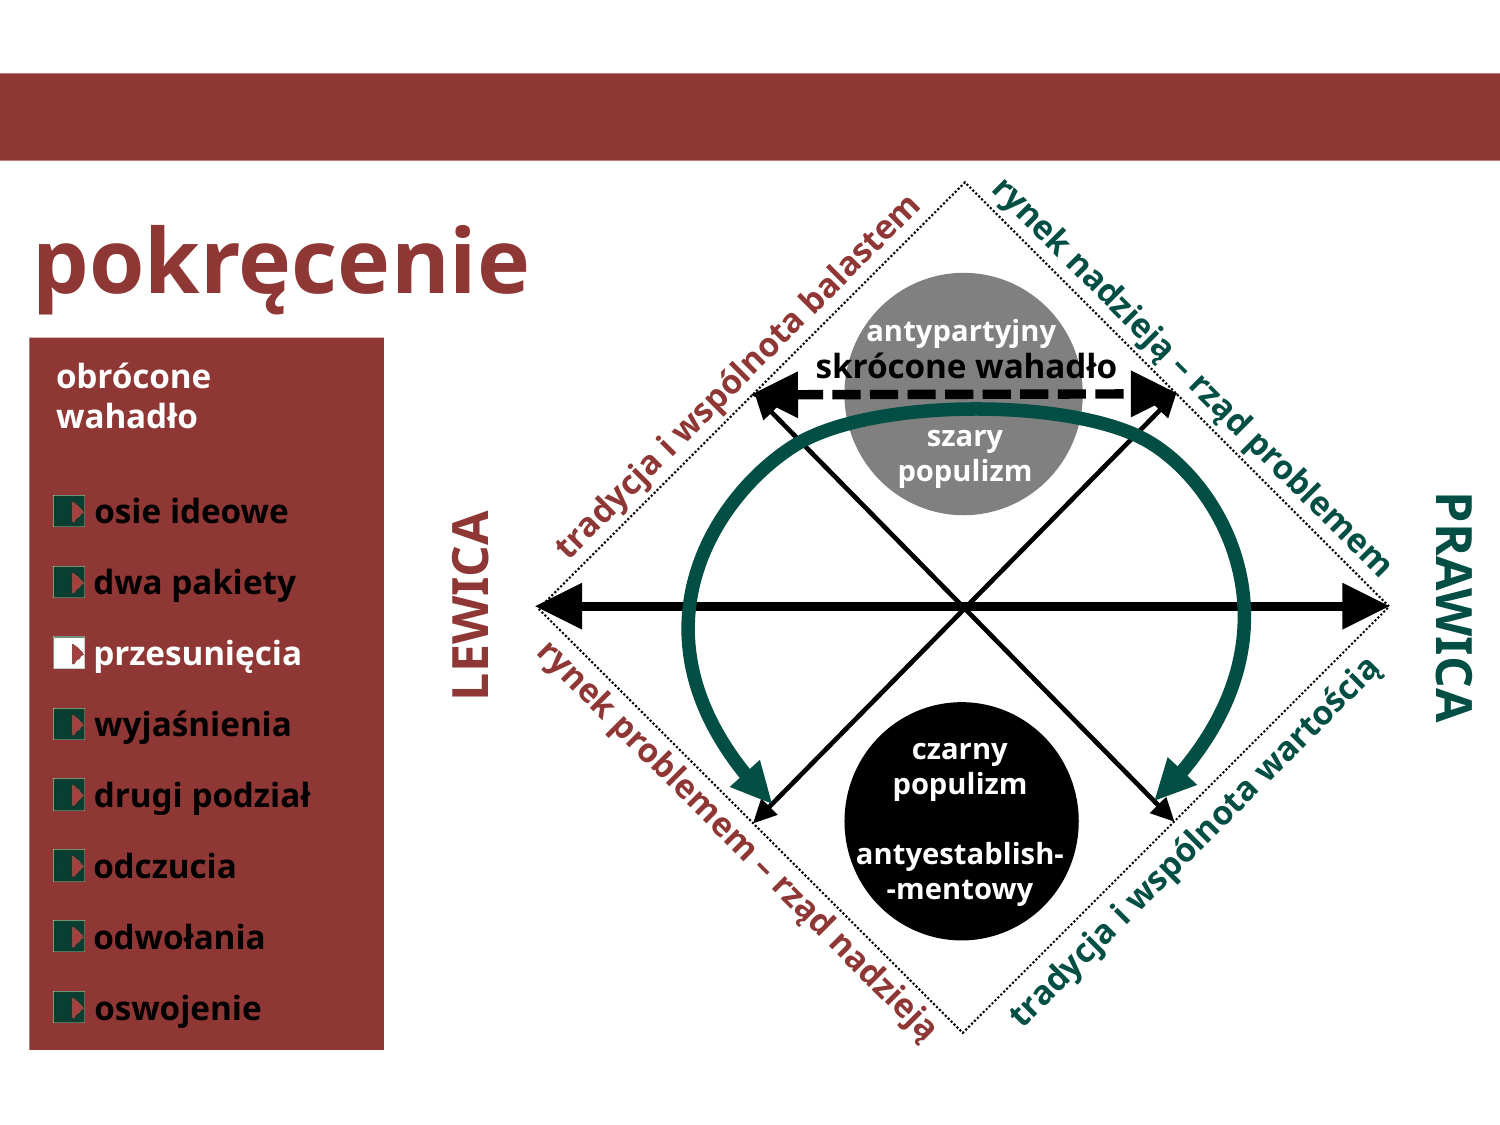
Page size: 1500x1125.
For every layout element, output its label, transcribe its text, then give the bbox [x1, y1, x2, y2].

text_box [844, 404, 1083, 516]
text_box [29, 337, 384, 1050]
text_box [612, 253, 1321, 959]
text_box dwa pakiety [78, 554, 312, 609]
text_box drugi podział [79, 766, 326, 822]
picture [52, 991, 85, 1024]
text_box oswojenie [79, 979, 278, 1034]
text_box odczucia [78, 837, 253, 893]
text_box osie ideowe [79, 483, 305, 538]
text_box PRAWICA [1419, 476, 1495, 738]
text_box przesunięcia [78, 625, 318, 680]
picture [52, 636, 85, 670]
picture [52, 707, 85, 740]
text_box LEWICA [430, 495, 506, 716]
text_box obrócone wahadło [41, 348, 266, 443]
picture [52, 920, 85, 953]
text_box odwołania [78, 908, 282, 964]
picture [52, 849, 85, 882]
text_box pokręcenie [17, 196, 1471, 319]
text_box [0, 71, 1500, 163]
picture [52, 778, 85, 811]
text_box wyjaśnienia [79, 696, 308, 751]
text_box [838, 701, 1082, 941]
picture [52, 495, 85, 528]
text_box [844, 272, 1083, 392]
picture [52, 565, 85, 598]
